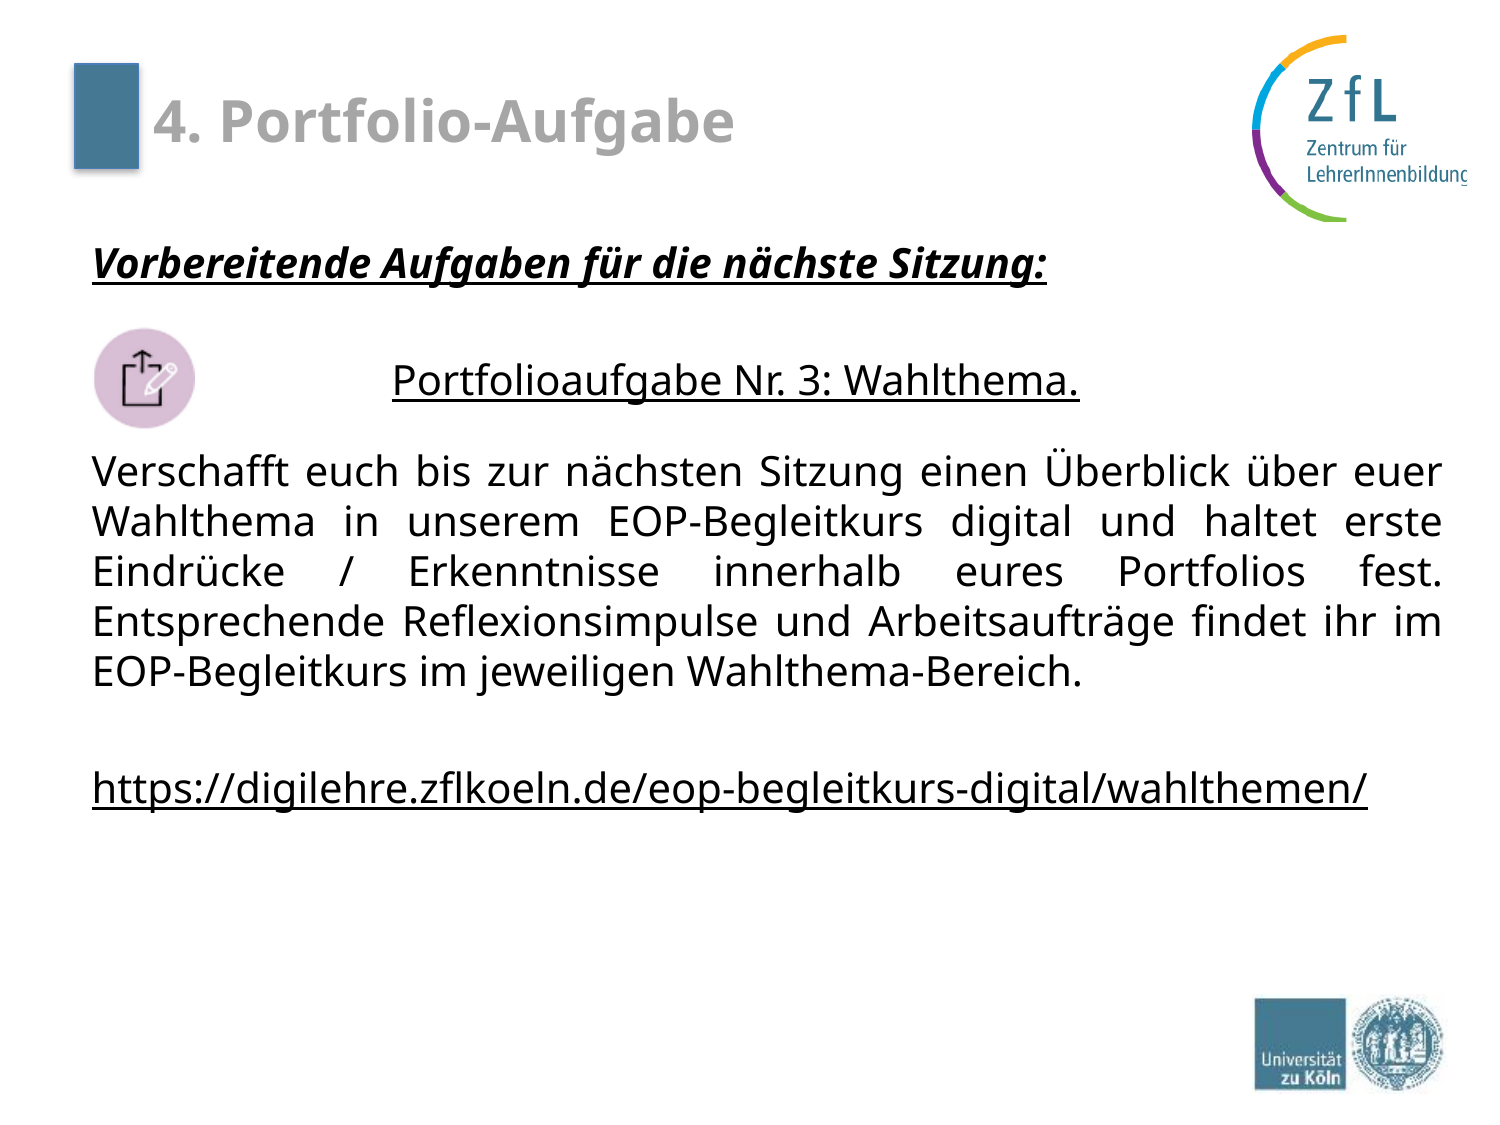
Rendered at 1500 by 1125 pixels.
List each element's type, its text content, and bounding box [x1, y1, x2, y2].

picture [1252, 994, 1448, 1094]
picture [82, 320, 196, 439]
title 4. Portfolio-Aufgabe [138, 66, 1218, 171]
list Vorbereitende Aufgaben für die nächste Sitzung: Portfolioaufgabe Nr. 3: Wahlthema. Verschafft euch bis zur nächsten Sitzung einen Überblick über euer Wahlthema in unserem EOP-Begleitkurs digital und haltet erste Eindrücke / Erkenntnisse innerhalb eures Portfolios fest. Entsprechende Reflexionsimpulse und Arbeitsaufträge findet ihr im EOP-Begleitkurs im jeweiligen Wahlthema-Bereich. https://digilehre.zflkoeln.de/eop-begleitkurs-digital/wahlthemen/ [76, 171, 1459, 957]
